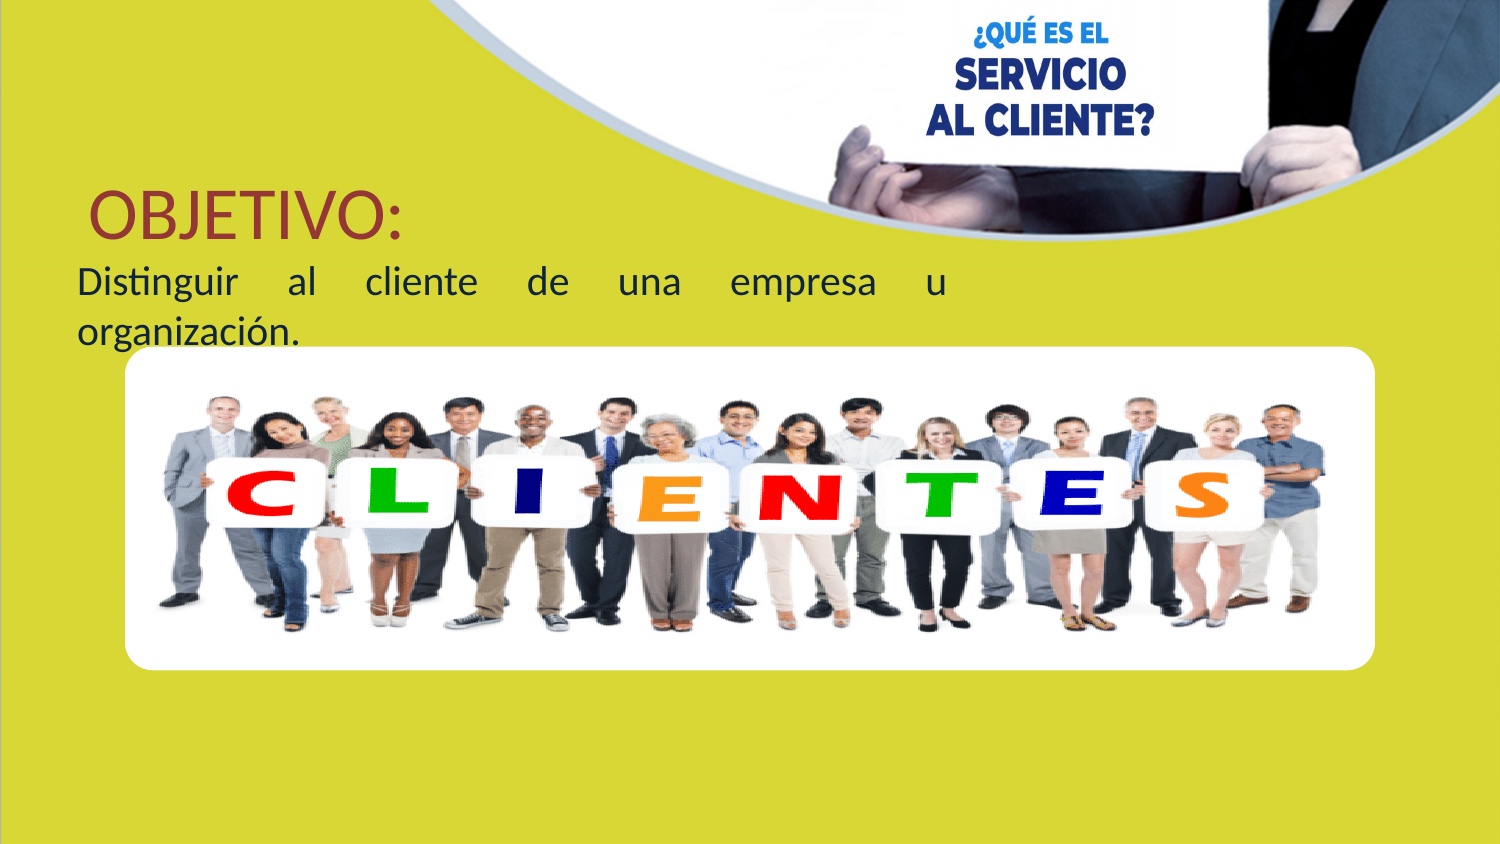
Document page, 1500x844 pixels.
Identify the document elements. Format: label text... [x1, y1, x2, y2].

title OBJETIVO: [73, 146, 450, 246]
list Distinguir al cliente de una empresa u organización. [48, 246, 963, 322]
picture [0, 0, 1500, 844]
